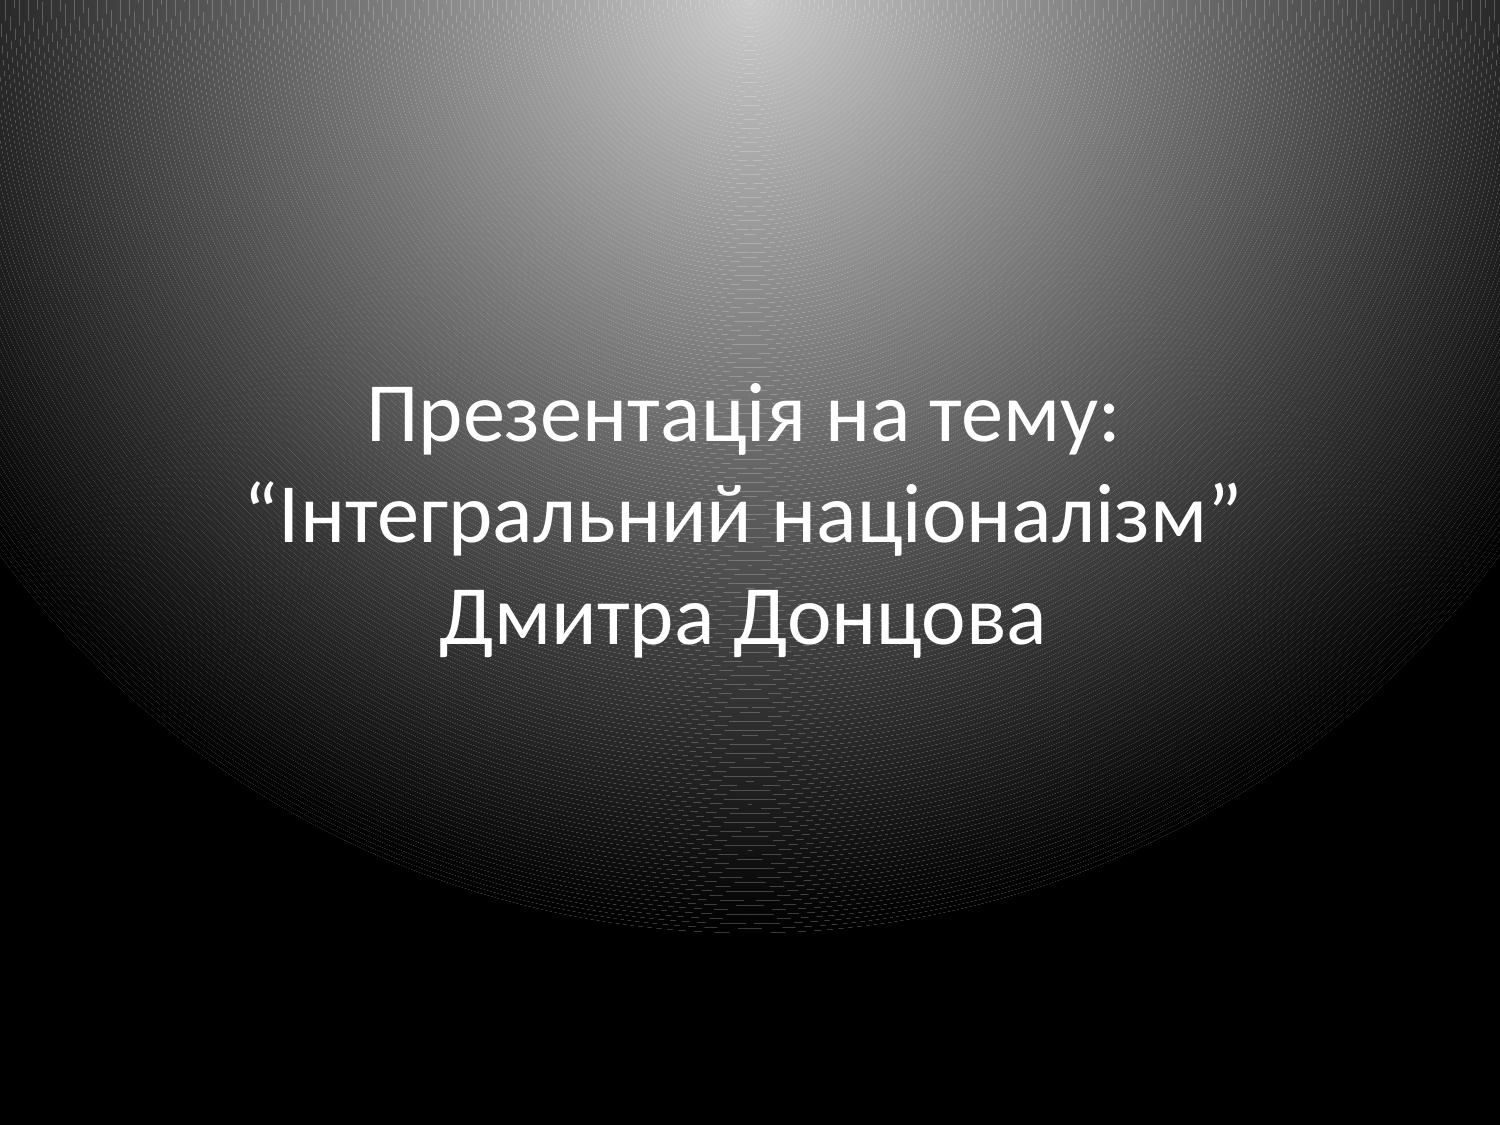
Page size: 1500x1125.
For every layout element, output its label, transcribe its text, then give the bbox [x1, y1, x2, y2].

title Презентація на тему: “Інтегральний націоналізм” Дмитра Донцова [100, 349, 1388, 669]
